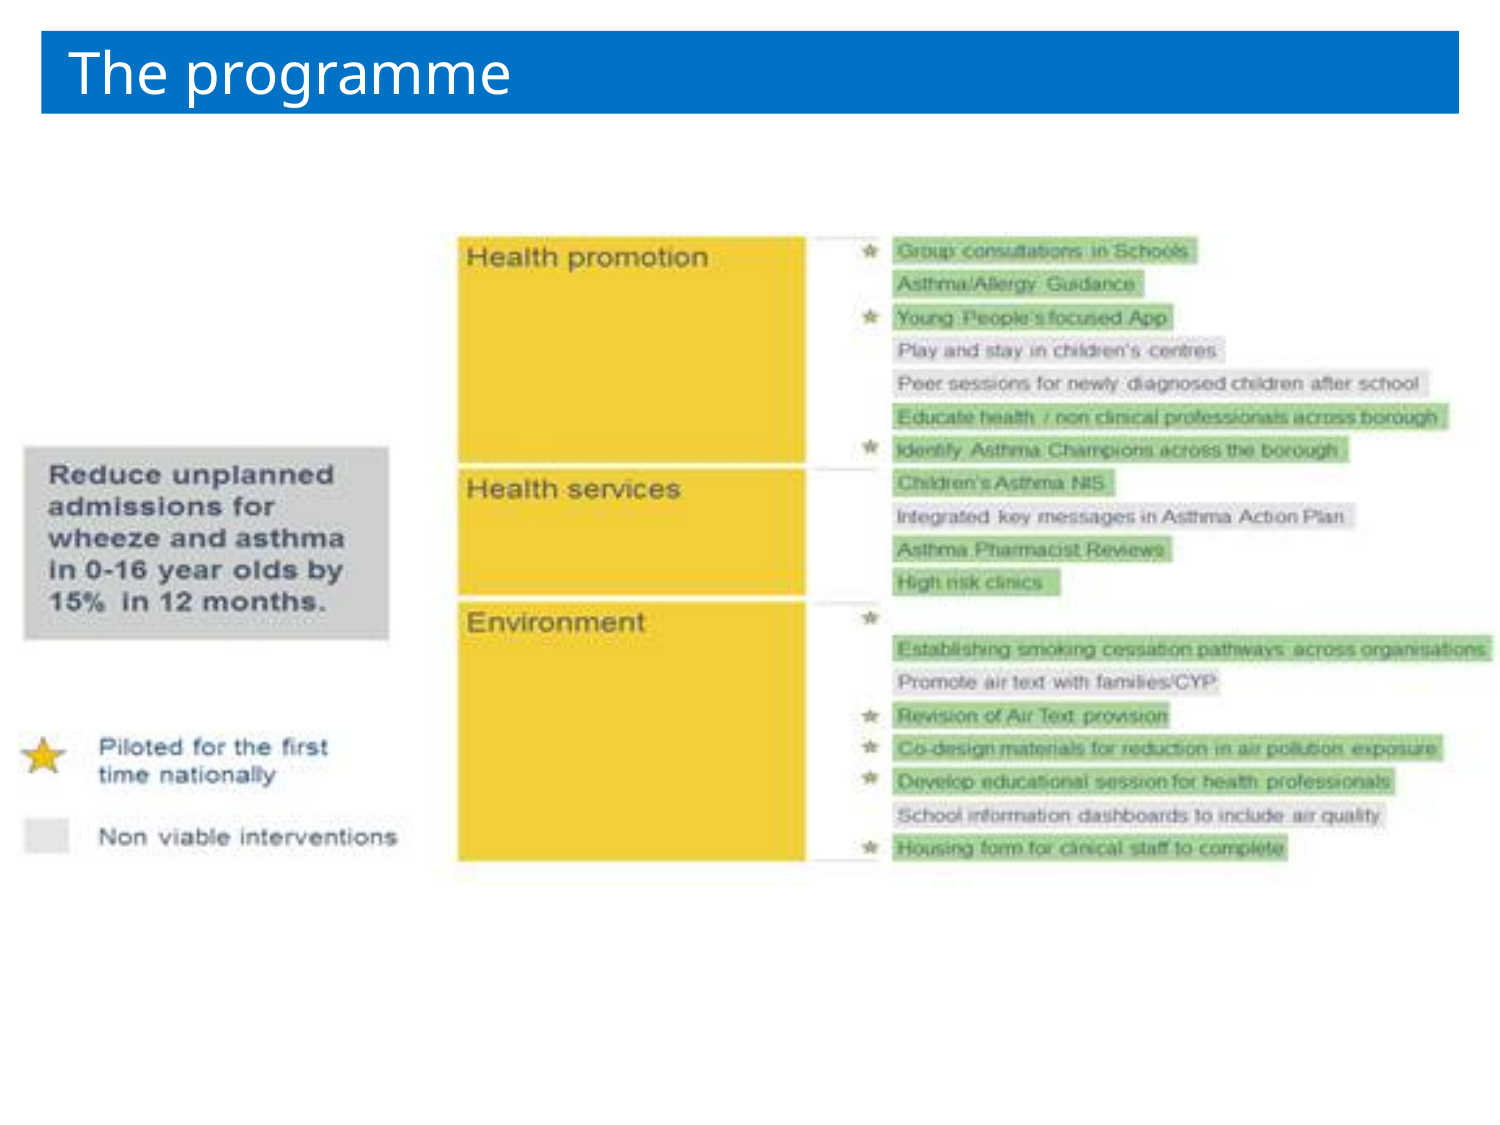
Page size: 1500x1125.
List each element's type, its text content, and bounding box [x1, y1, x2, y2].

text_box The programme [41, 30, 1459, 114]
picture [18, 232, 1500, 887]
